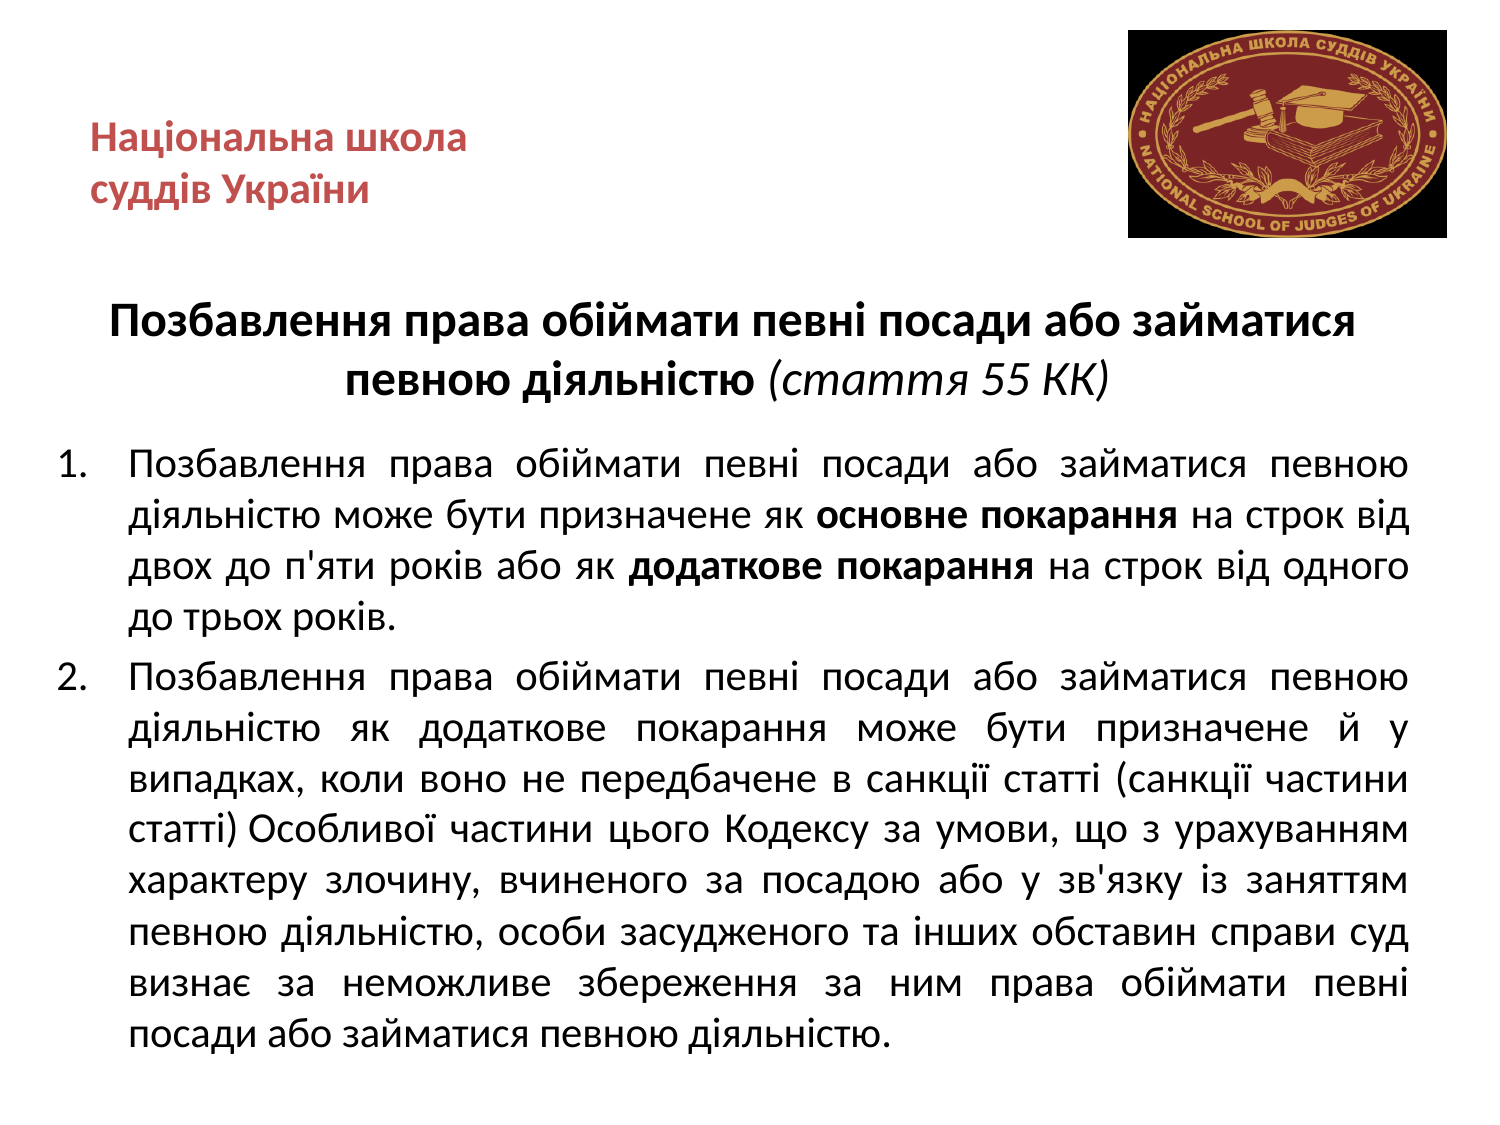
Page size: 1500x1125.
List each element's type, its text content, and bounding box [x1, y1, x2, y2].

list Позбавлення права обіймати певні посади або займатися певною діяльністю (стаття 55 КК) Позбавлення права обіймати певні посади або займатися певною діяльністю може бути призначене як основне покарання на строк від двох до п'яти років або як додаткове покарання на строк від одного до трьох років. Позбавлення права обіймати певні посади або займатися певною діяльністю як додаткове покарання може бути призначене й у випадках, коли воно не передбачене в санкції статті (санкції частини статті) Особливої частини цього Кодексу за умови, що з урахуванням характеру злочину, вчиненого за посадою або у зв'язку із заняттям певною діяльністю, особи засудженого та інших обставин справи суд визнає за неможливе збереження за ним права обіймати певні посади або займатися певною діяльністю. [41, 278, 1425, 1083]
picture [1127, 30, 1447, 238]
title Національна школа суддів України [75, 45, 1122, 233]
